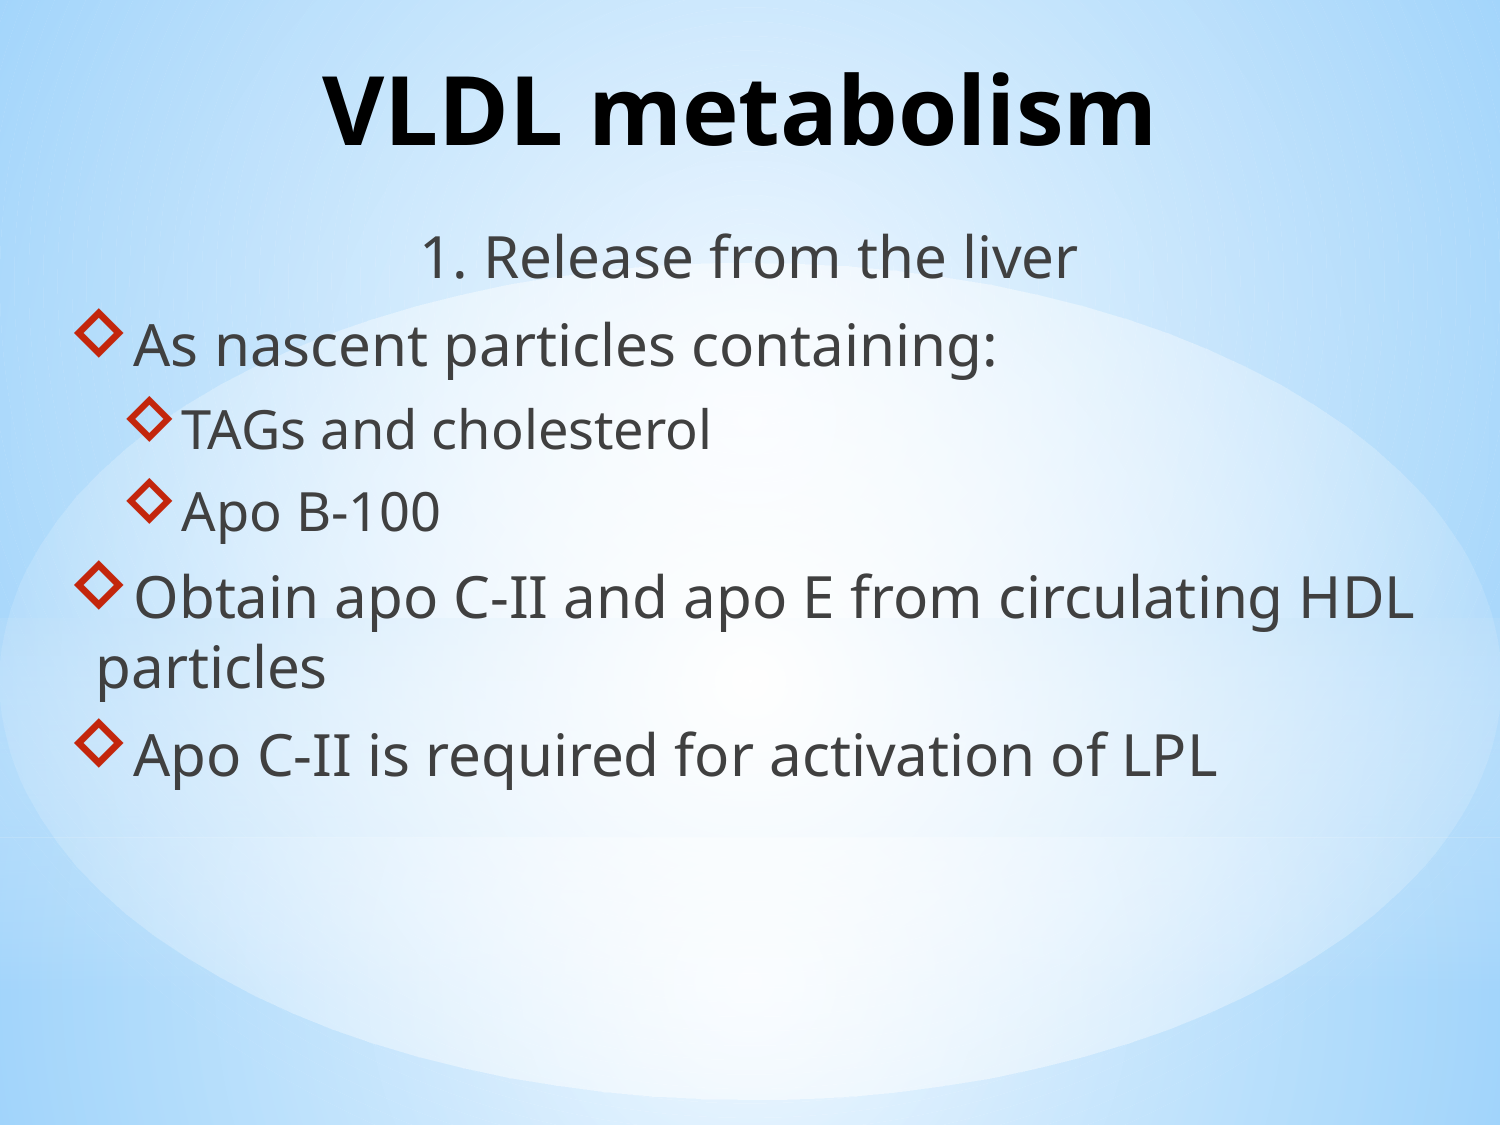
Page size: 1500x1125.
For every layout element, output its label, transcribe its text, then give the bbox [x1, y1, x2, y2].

title VLDL metabolism [32, 42, 1448, 233]
list 1. Release from the liver As nascent particles containing: TAGs and cholesterol Apo B-100 Obtain apo C-II and apo E from circulating HDL particles Apo C-II is required for activation of LPL [43, 212, 1448, 1059]
